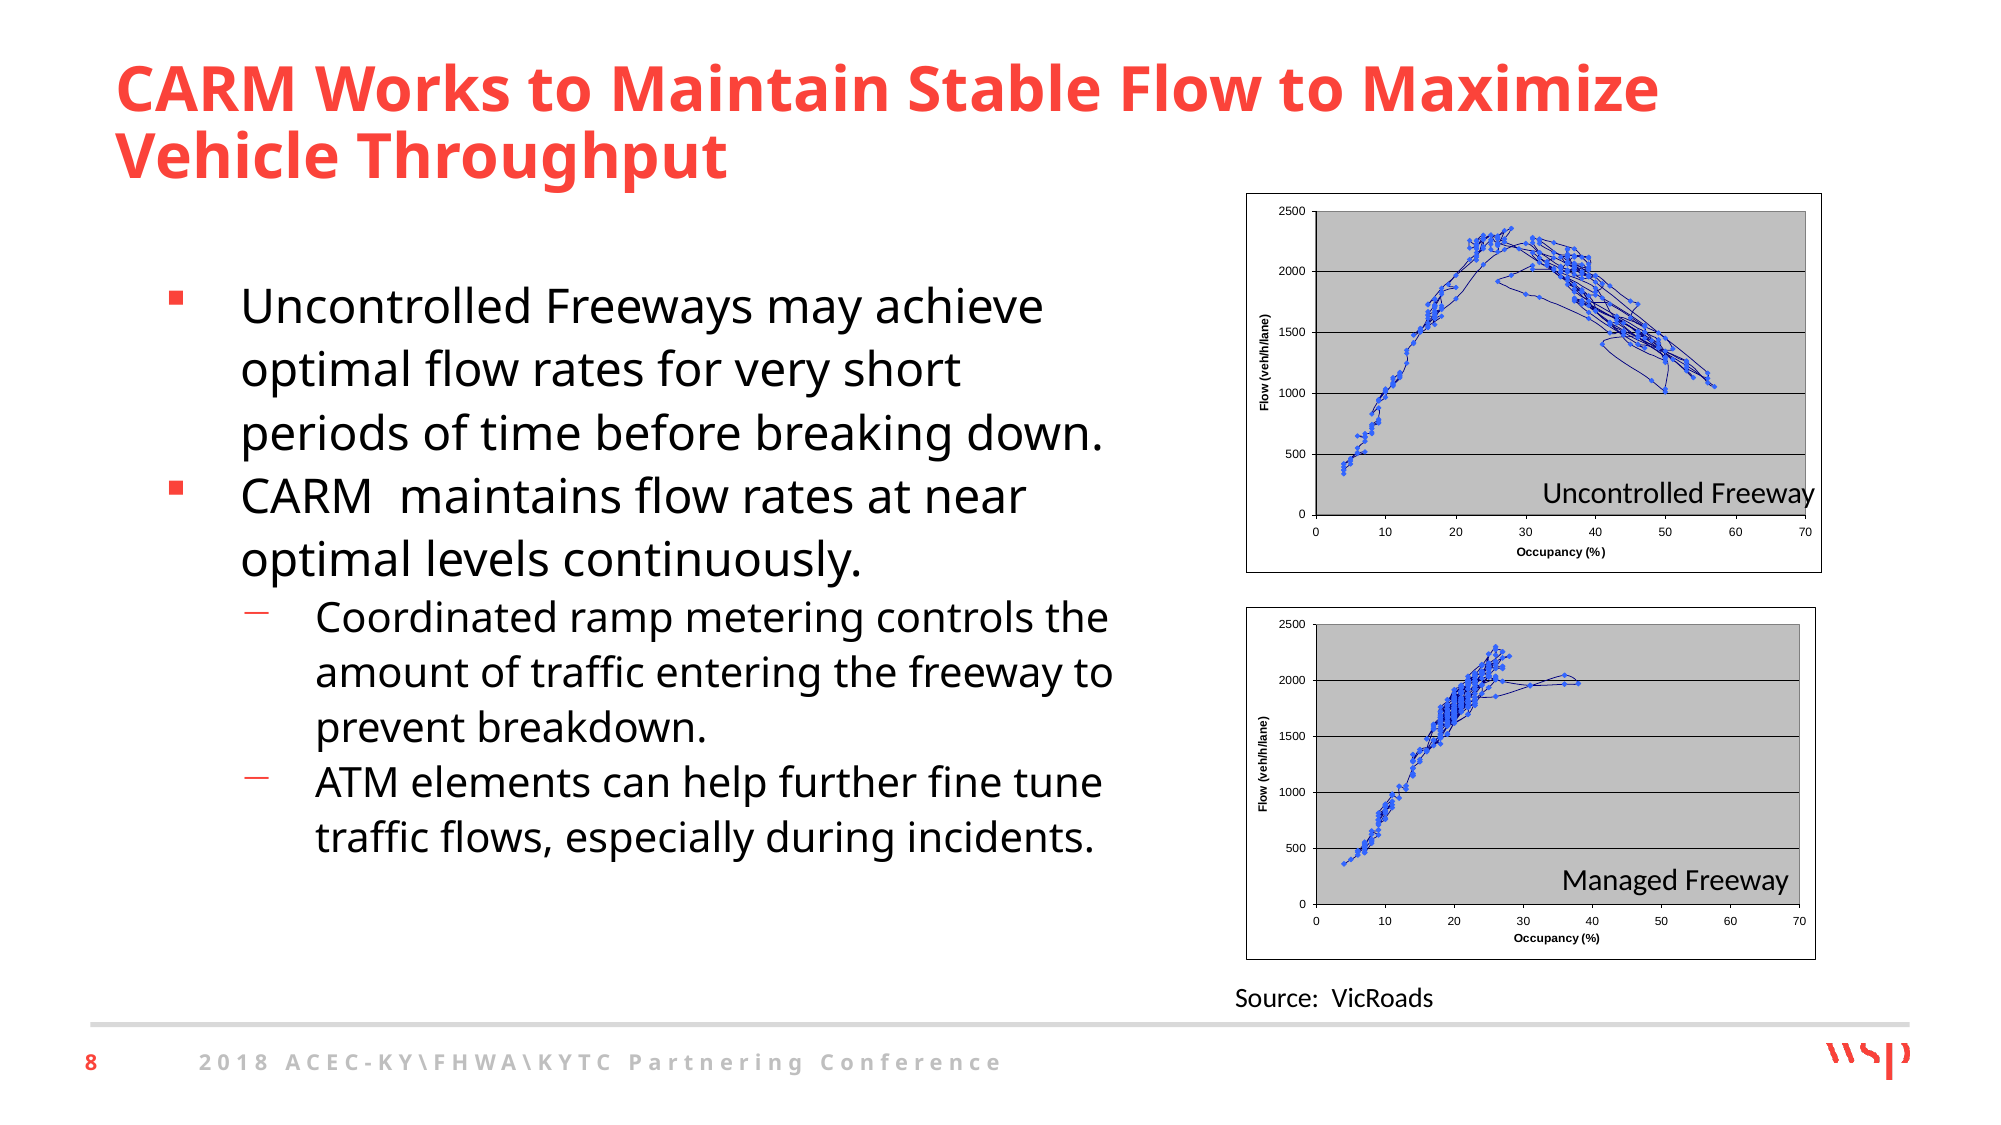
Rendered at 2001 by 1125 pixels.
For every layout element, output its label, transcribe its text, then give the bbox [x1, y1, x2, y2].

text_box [1218, 189, 1832, 1022]
text_box CARM Works to Maintain Stable Flow to Maximize Vehicle Throughput [100, 31, 1901, 219]
list Uncontrolled Freeways may achieve optimal flow rates for very short periods of time before breaking down. CARM maintains flow rates at near optimal levels continuously. Coordinated ramp metering controls the amount of traffic entering the freeway to prevent breakdown. ATM elements can help further fine tune traffic flows, especially during incidents. [150, 262, 1150, 1050]
picture [1826, 1043, 1910, 1080]
